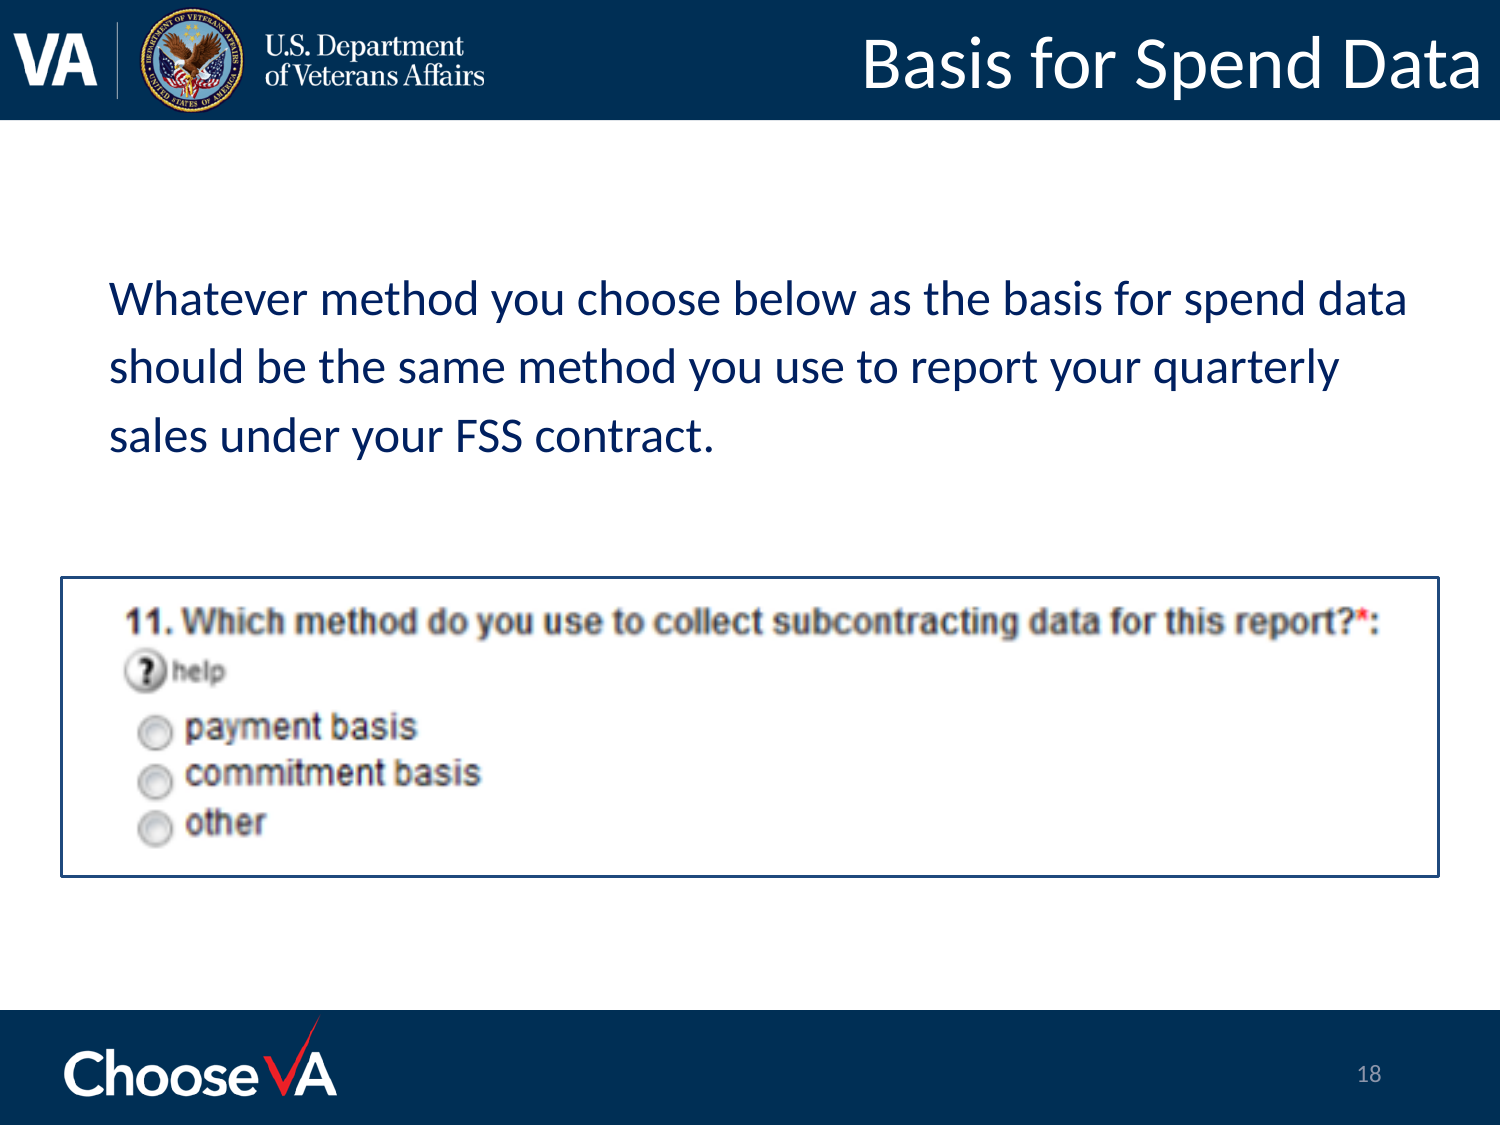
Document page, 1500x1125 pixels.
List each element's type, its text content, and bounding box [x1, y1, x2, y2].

slide_number 18 [1059, 1042, 1397, 1103]
picture [62, 578, 1437, 876]
list Whatever method you choose below as the basis for spend data should be the same method you use to report your quarterly sales under your FSS contract. [93, 249, 1437, 488]
picture [62, 1014, 337, 1111]
title Basis for Spend Data [387, 6, 1500, 122]
picture [13, 7, 387, 113]
